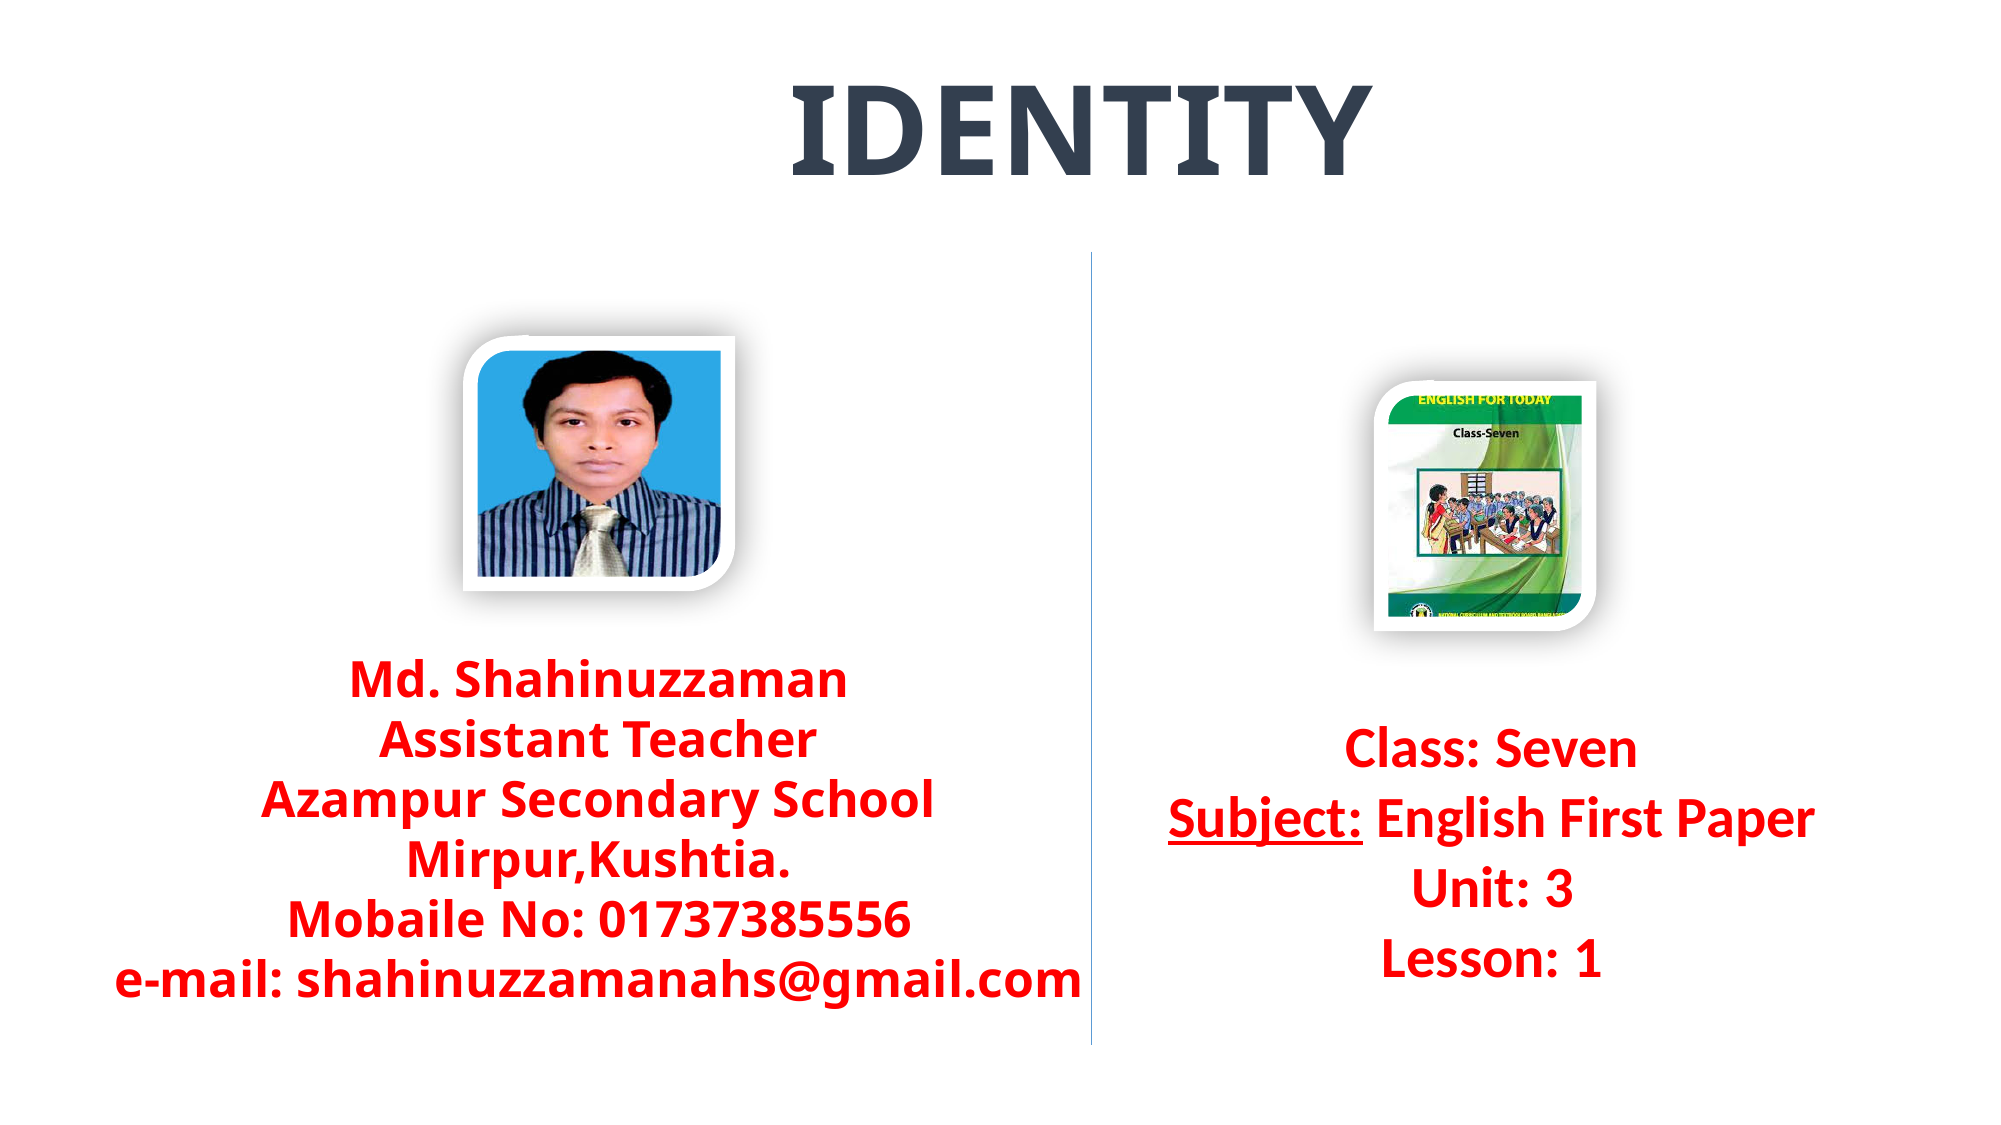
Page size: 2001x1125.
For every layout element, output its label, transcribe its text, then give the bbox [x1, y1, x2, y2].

text_box IDENTITY [137, 59, 1863, 278]
text_box Class: Seven Subject: English First Paper Unit: 3 Lesson: 1 [1122, 161, 1863, 1096]
text_box Md. Shahinuzzaman Assistant Teacher Azampur Secondary School Mirpur,Kushtia. Mobaile No: 01737385556 e-mail: shahinuzzamanahs@gmail.com [61, 640, 1137, 1076]
picture [470, 343, 728, 584]
picture [1381, 388, 1589, 624]
